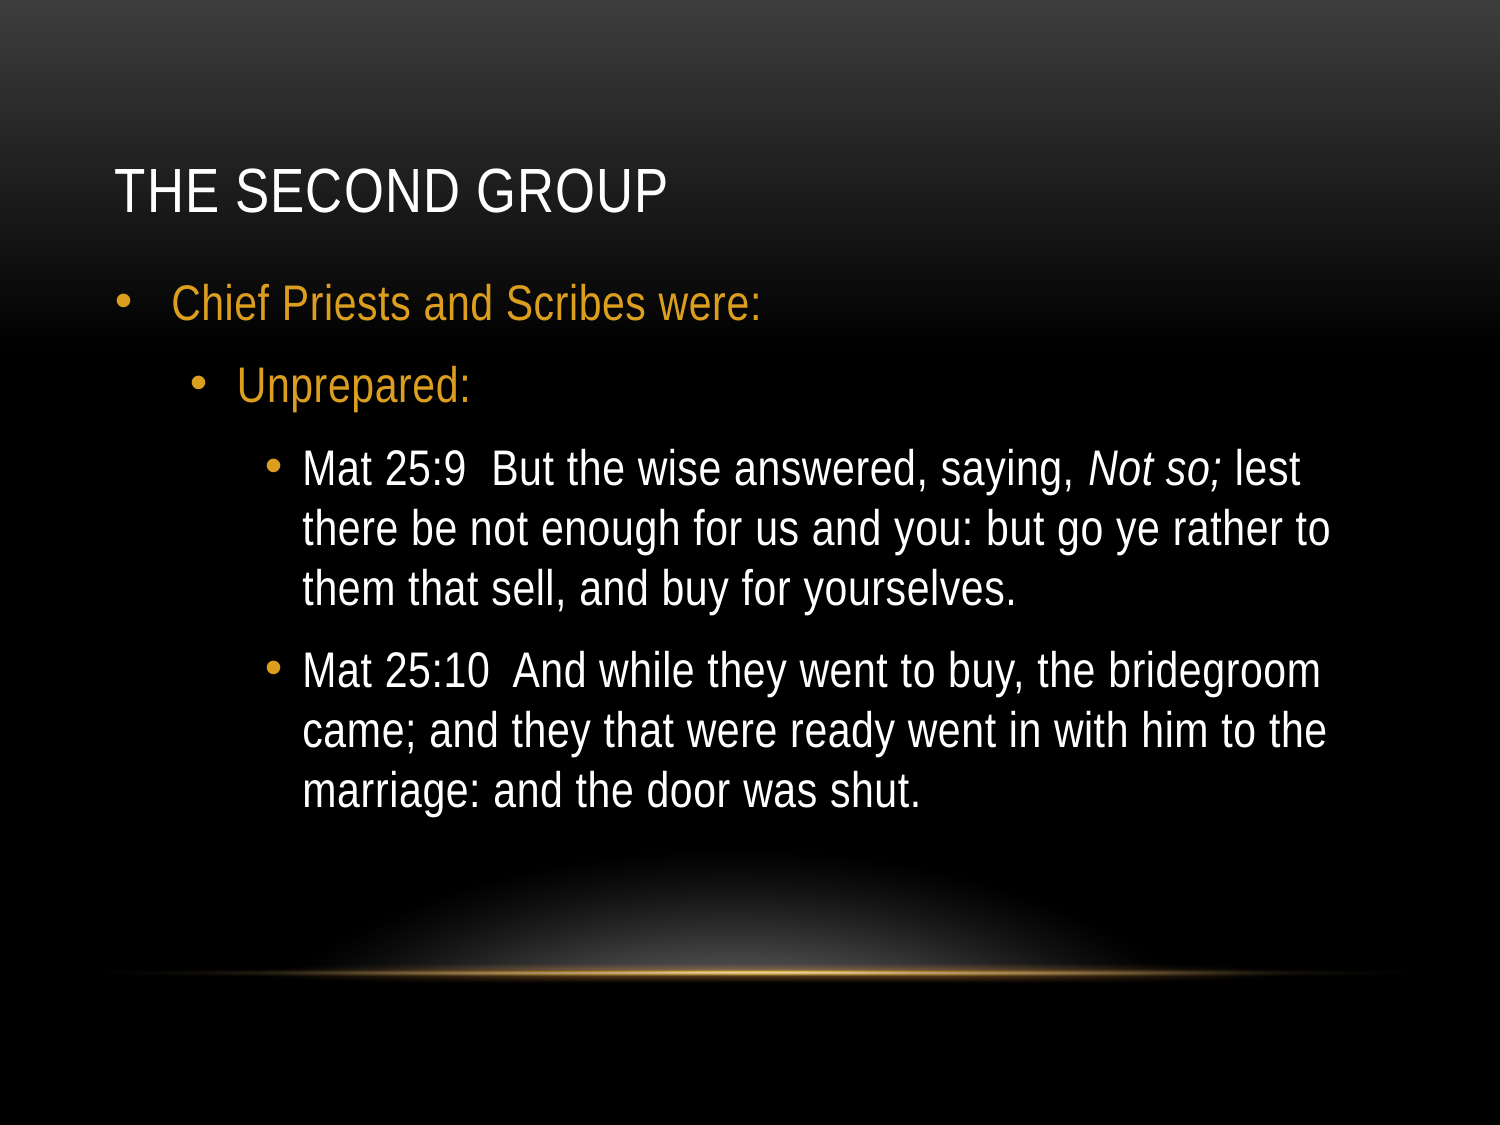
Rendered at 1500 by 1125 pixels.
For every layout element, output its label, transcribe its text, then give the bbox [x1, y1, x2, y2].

title The second group [99, 45, 1400, 233]
list Chief Priests and Scribes were: Unprepared: Mat 25:9 But the wise answered, saying, Not so; lest there be not enough for us and you: but go ye rather to them that sell, and buy for yourselves. Mat 25:10 And while they went to buy, the bridegroom came; and they that were ready went in with him to the marriage: and the door was shut. [99, 262, 1400, 938]
picture [0, 0, 1500, 1125]
